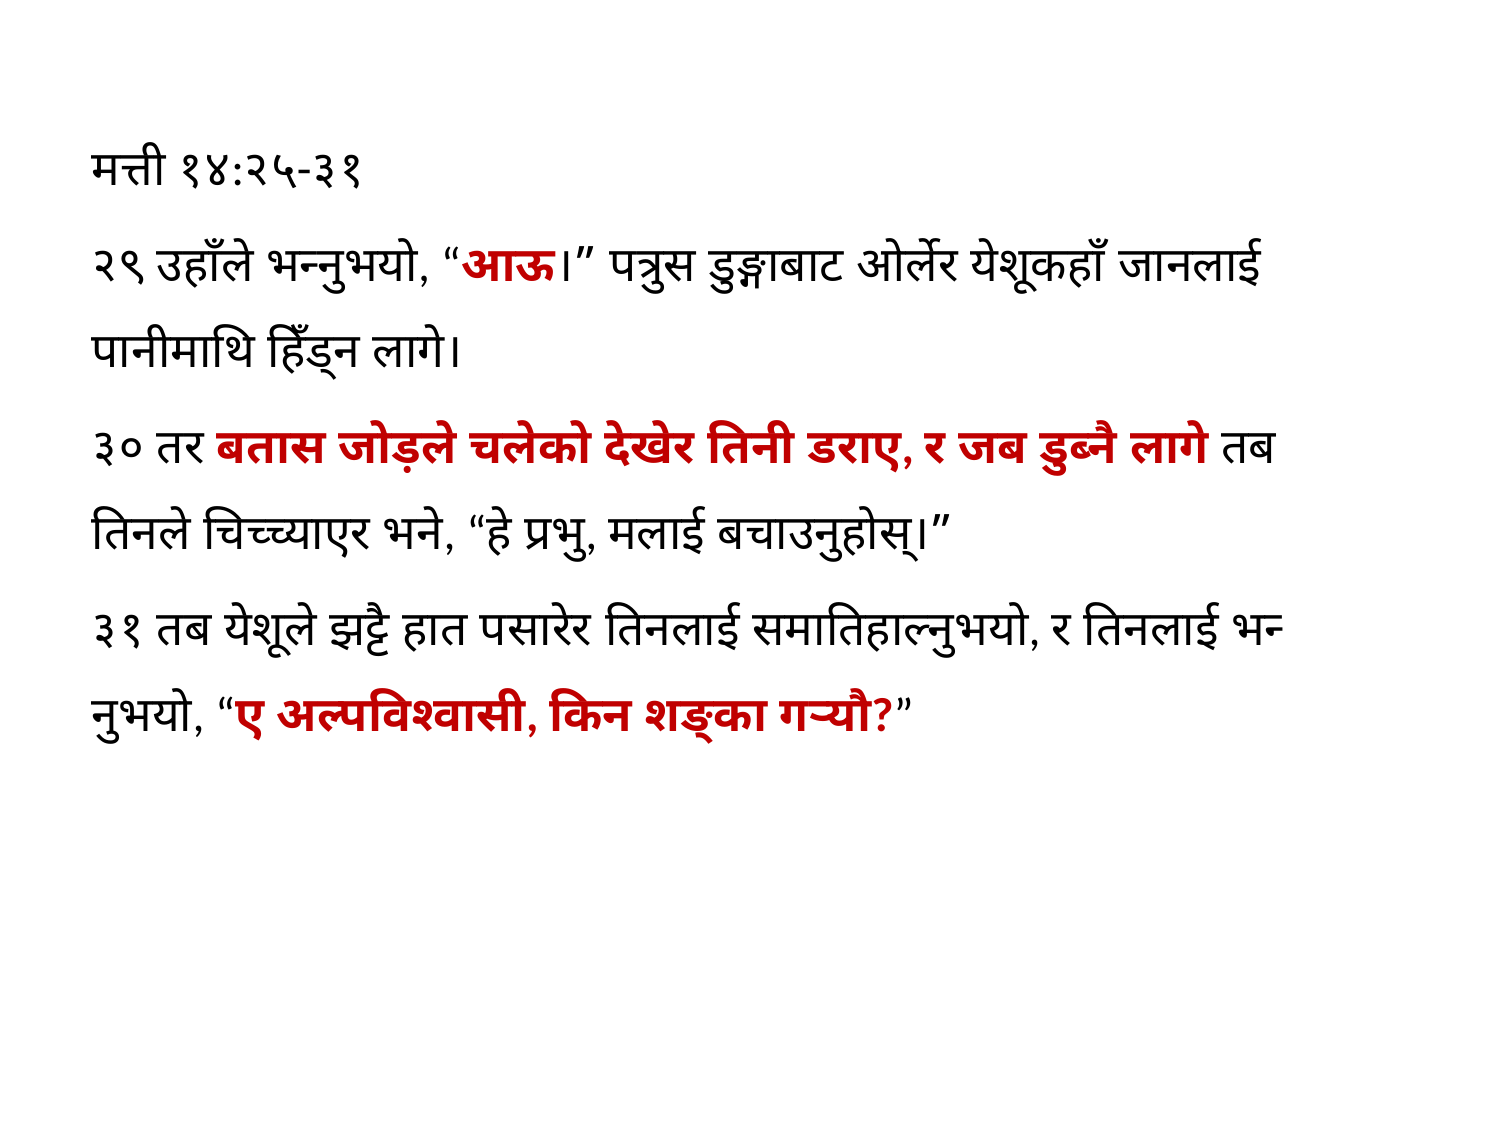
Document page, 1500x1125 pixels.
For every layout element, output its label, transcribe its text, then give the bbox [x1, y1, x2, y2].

subtitle मत्ती १४:२५-३१ २९ उहाँले भन्‍नुभयो, “आऊ।” पत्रुस डुङ्गाबाट ओर्लेर येशूकहाँ जानलाई पानीमाथि हिँड्‌न लागे। ३० तर बतास जोड़ले चलेको देखेर तिनी डराए, र जब डुब्‍नै लागे तब तिनले चिच्‍च्‍याएर भने, “हे प्रभु, मलाई बचाउनुहोस्‌।” ३१ तब येशूले झट्टै हात पसारेर तिनलाई समातिहाल्‍नुभयो, र तिनलाई भन्‍नुभयो, “ए अल्‍पविश्‍वासी, किन शङ्का गर्‍यौ?” [76, 101, 1388, 1059]
